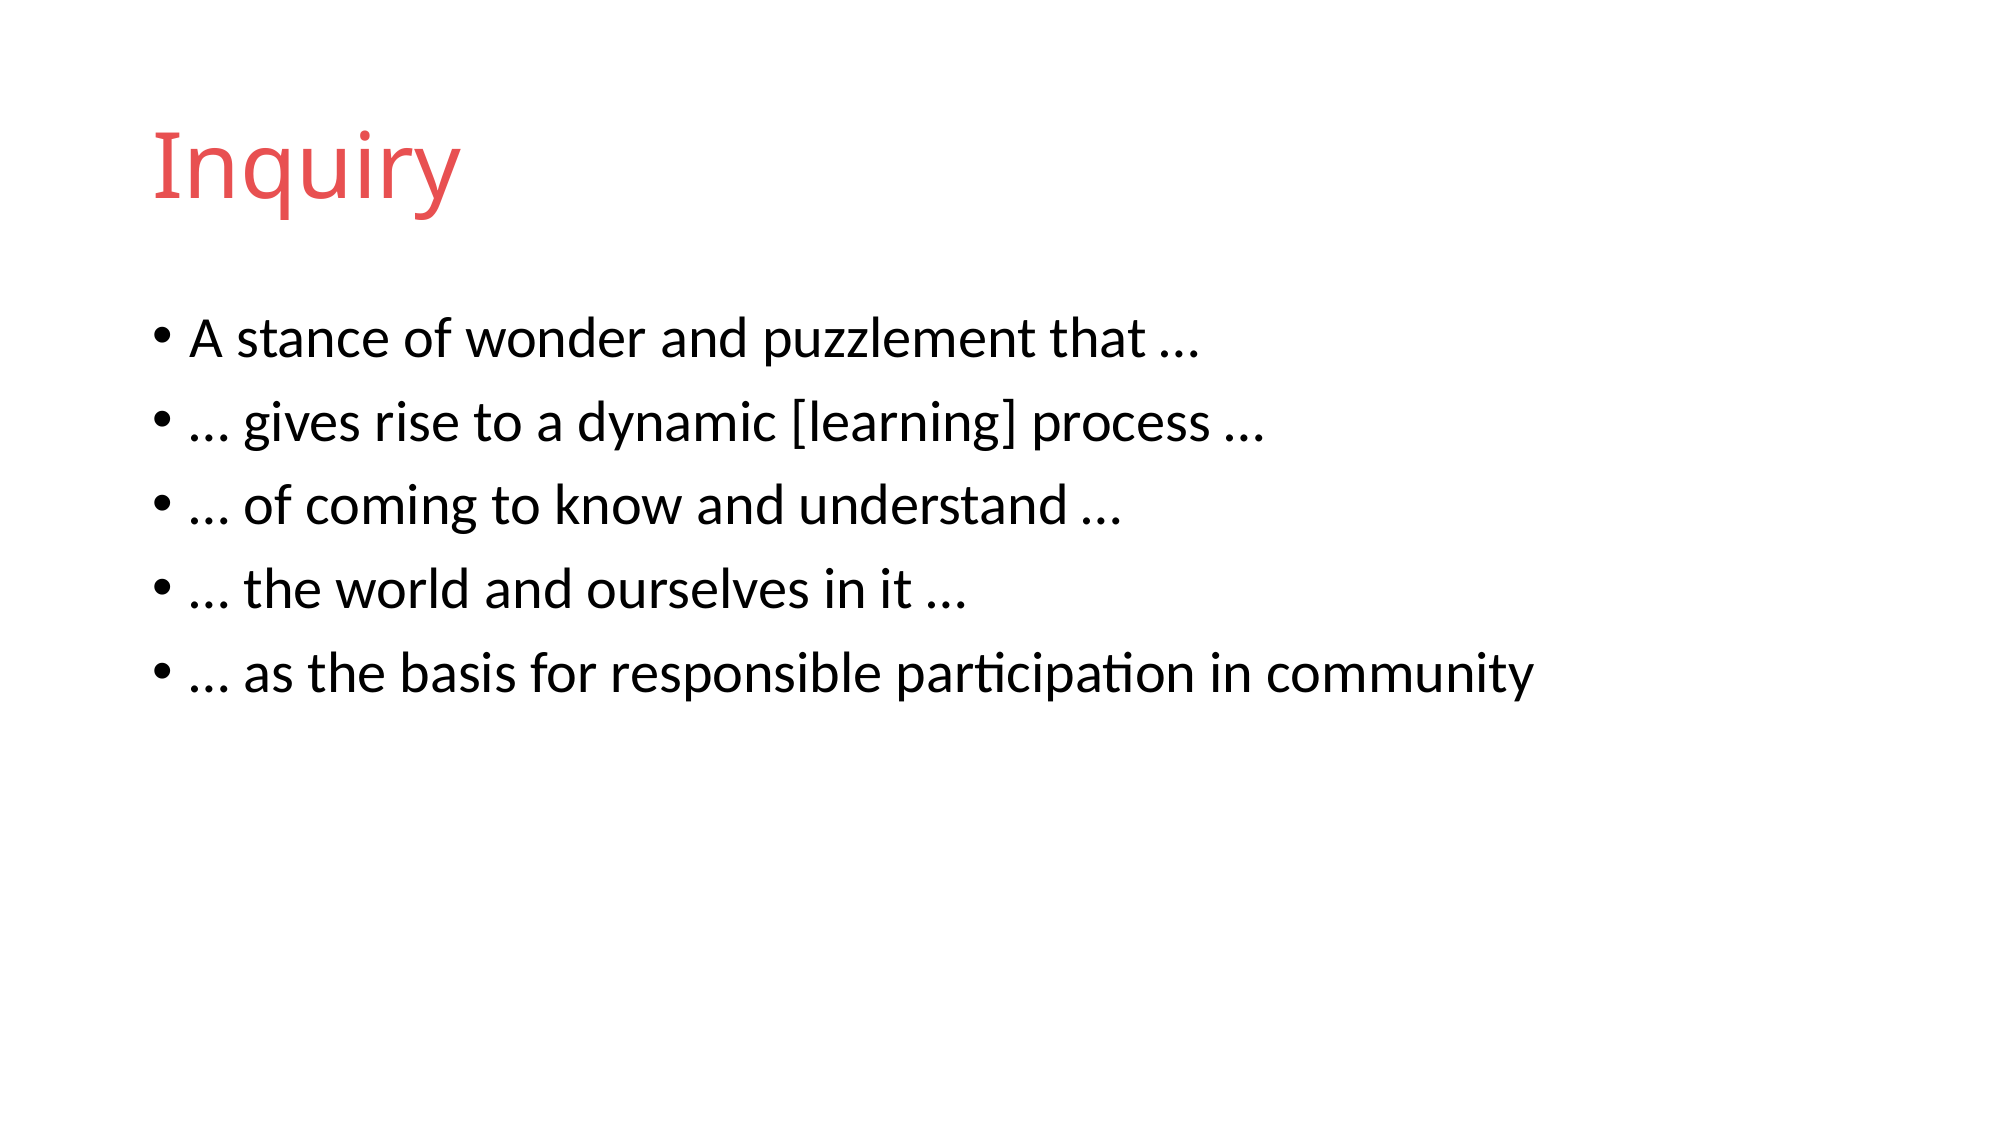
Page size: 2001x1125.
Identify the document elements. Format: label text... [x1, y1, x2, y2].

list A stance of wonder and puzzlement that … … gives rise to a dynamic [learning] process … … of coming to know and understand … … the world and ourselves in it … … as the basis for responsible participation in community [137, 299, 1863, 1014]
title Inquiry [137, 59, 1863, 278]
